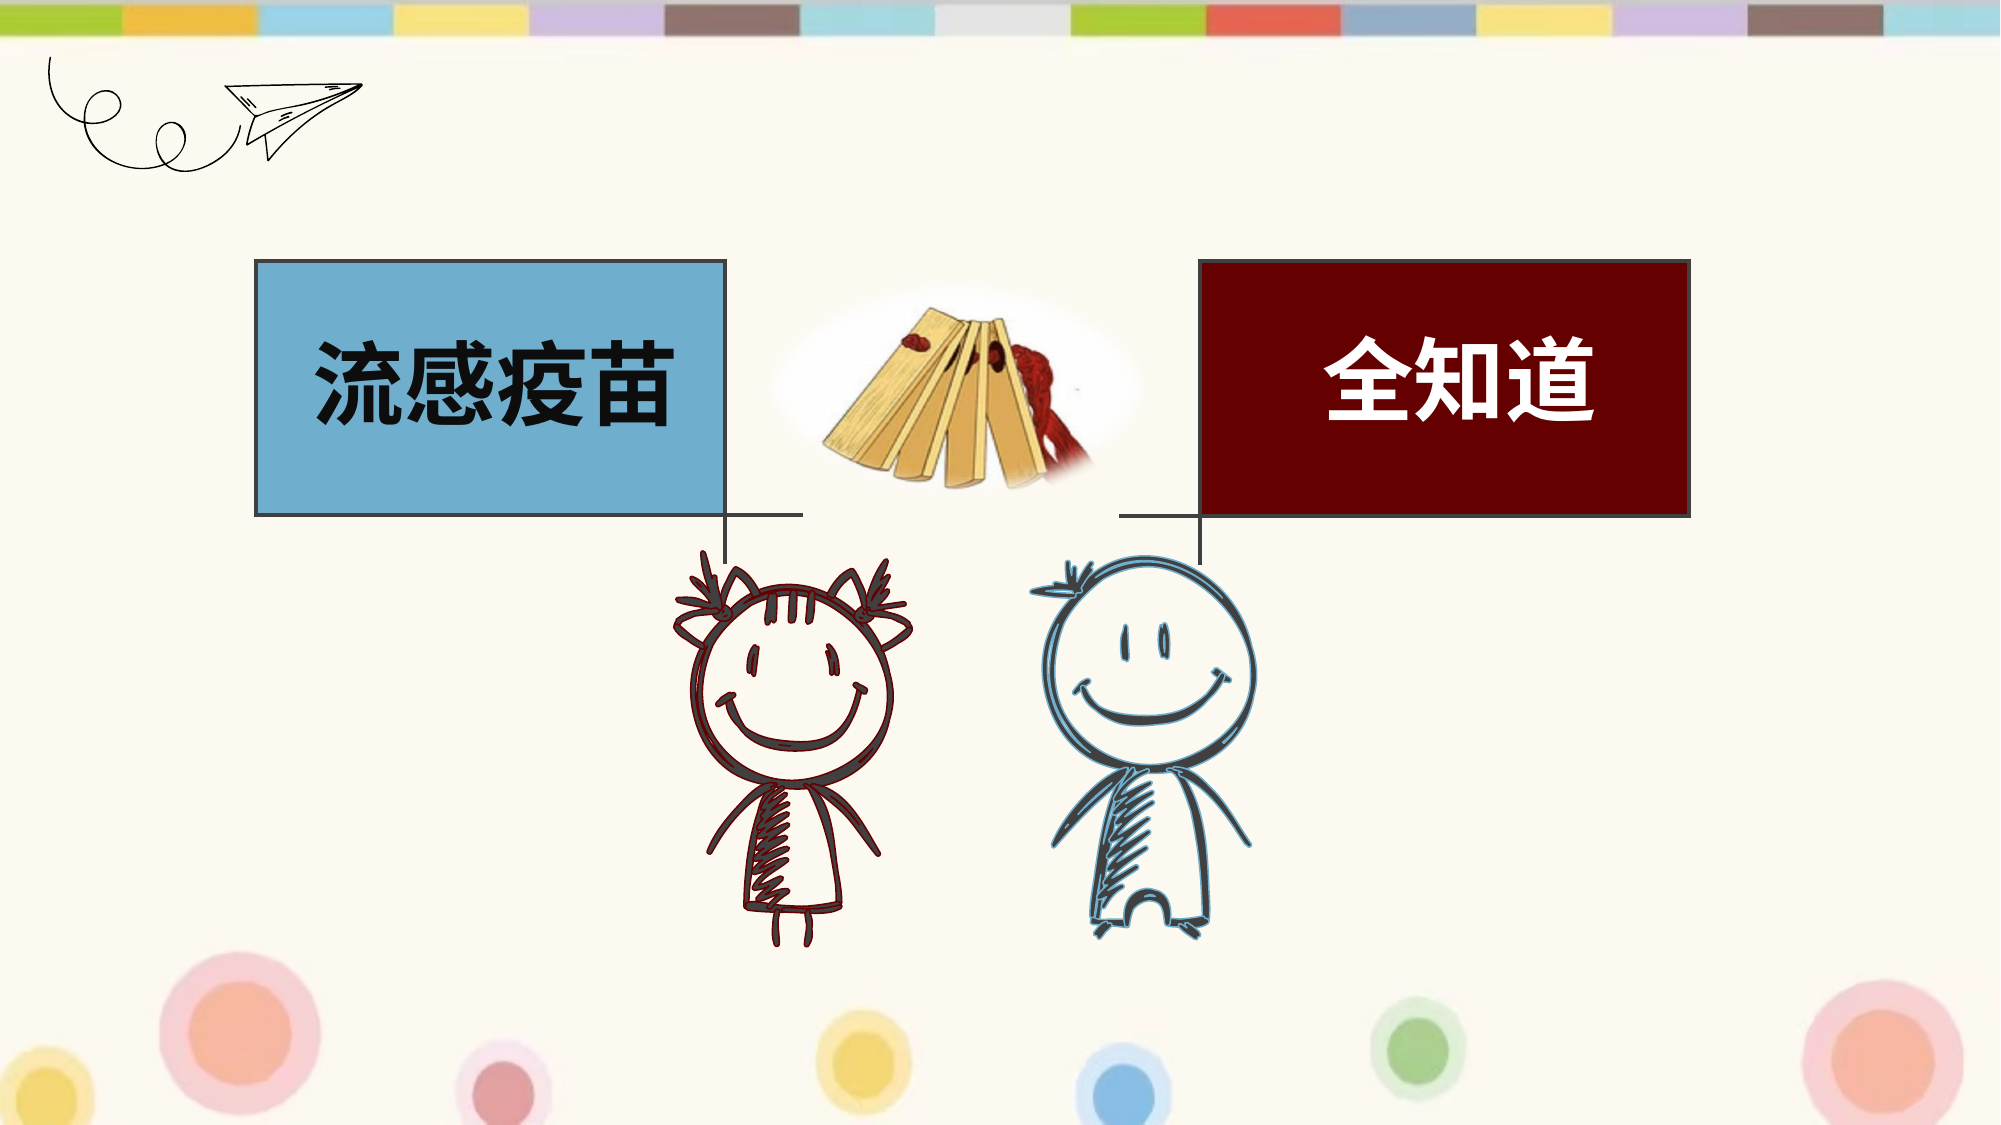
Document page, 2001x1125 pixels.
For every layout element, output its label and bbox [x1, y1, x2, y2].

text_box [1118, 261, 1689, 566]
text_box [48, 56, 1186, 178]
picture [0, 0, 2001, 1125]
text_box [1029, 551, 1259, 941]
text_box [255, 261, 803, 565]
text_box [672, 550, 914, 948]
